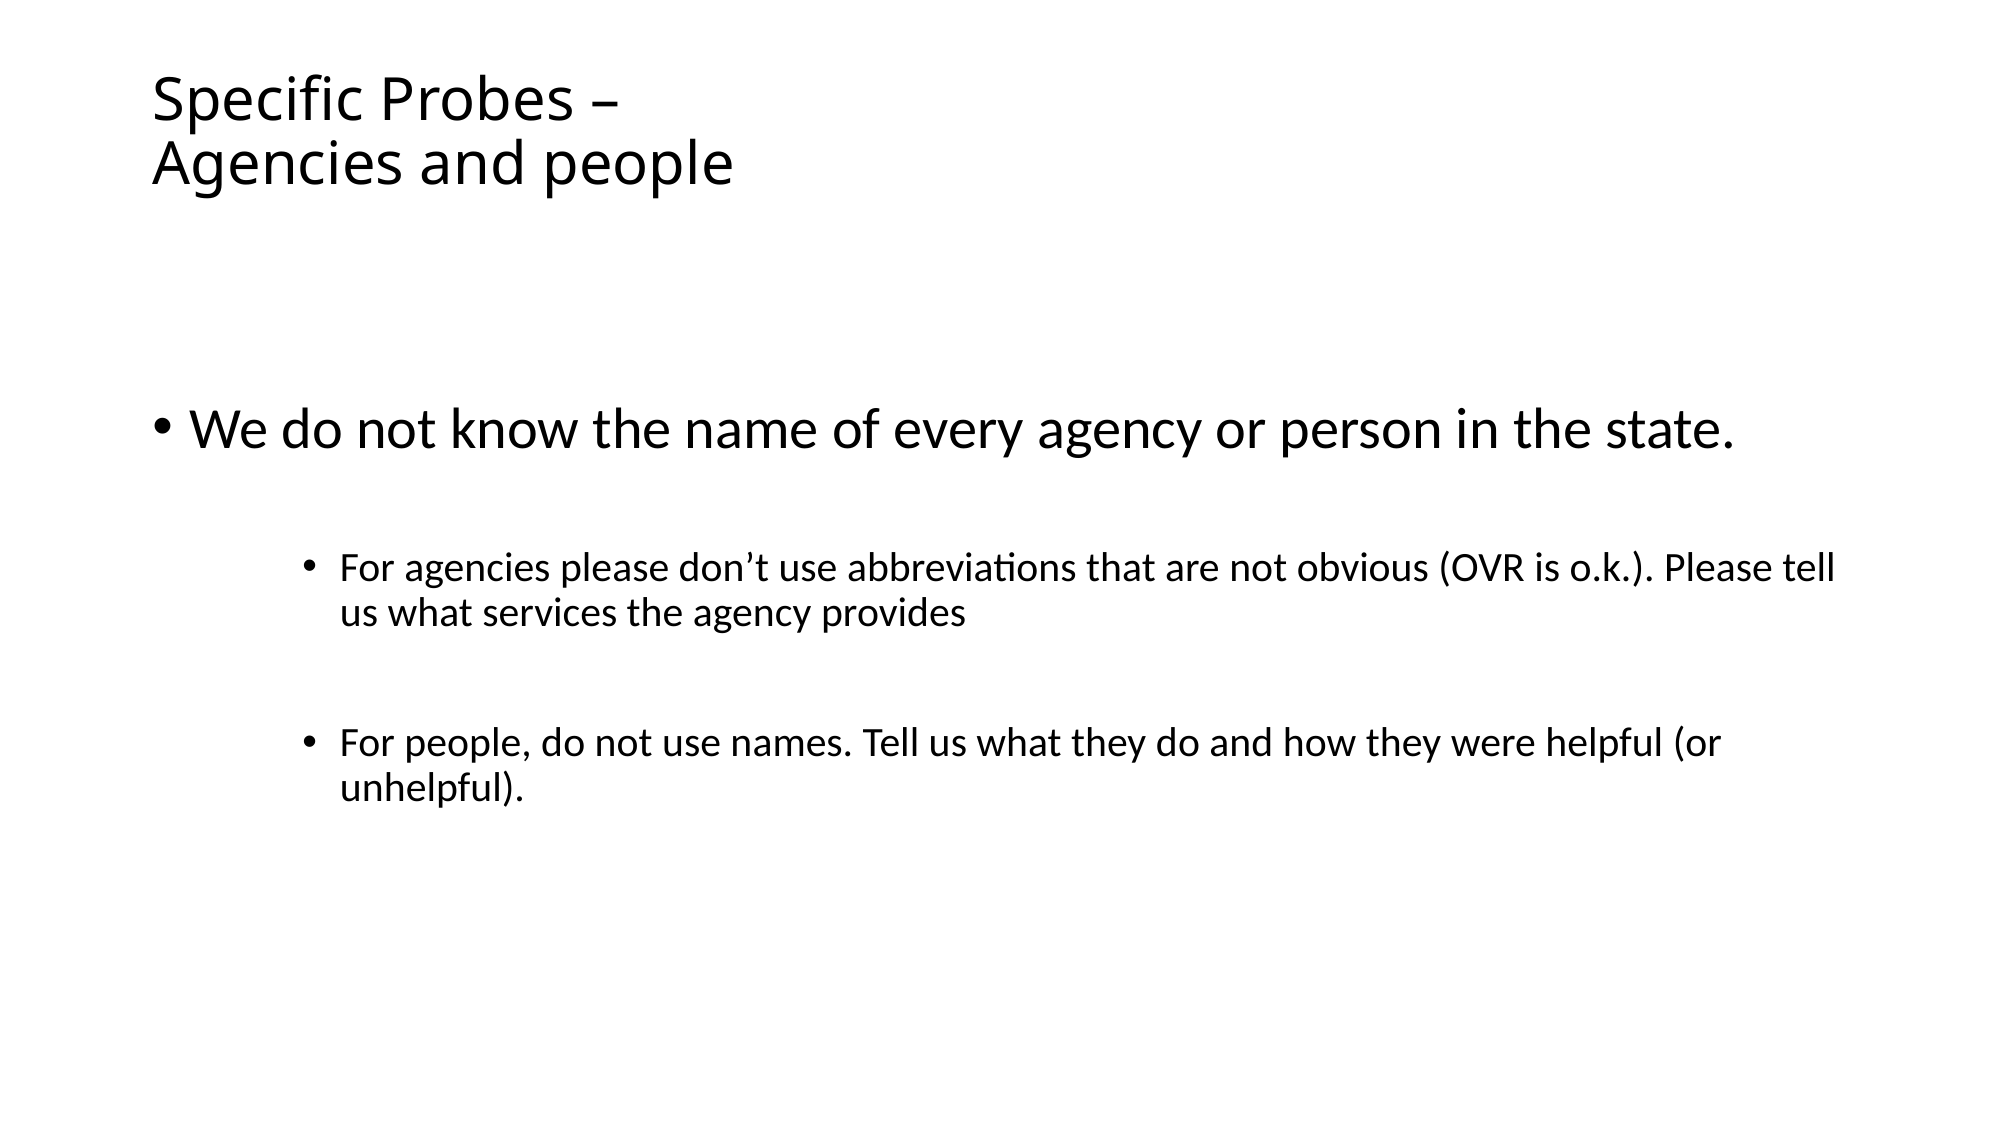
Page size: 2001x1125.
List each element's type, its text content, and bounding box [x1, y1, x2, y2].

title Specific Probes – Agencies and people [137, 59, 1863, 278]
list We do not know the name of every agency or person in the state. For agencies please don’t use abbreviations that are not obvious (OVR is o.k.). Please tell us what services the agency provides For people, do not use names. Tell us what they do and how they were helpful (or unhelpful). [137, 299, 1863, 1014]
